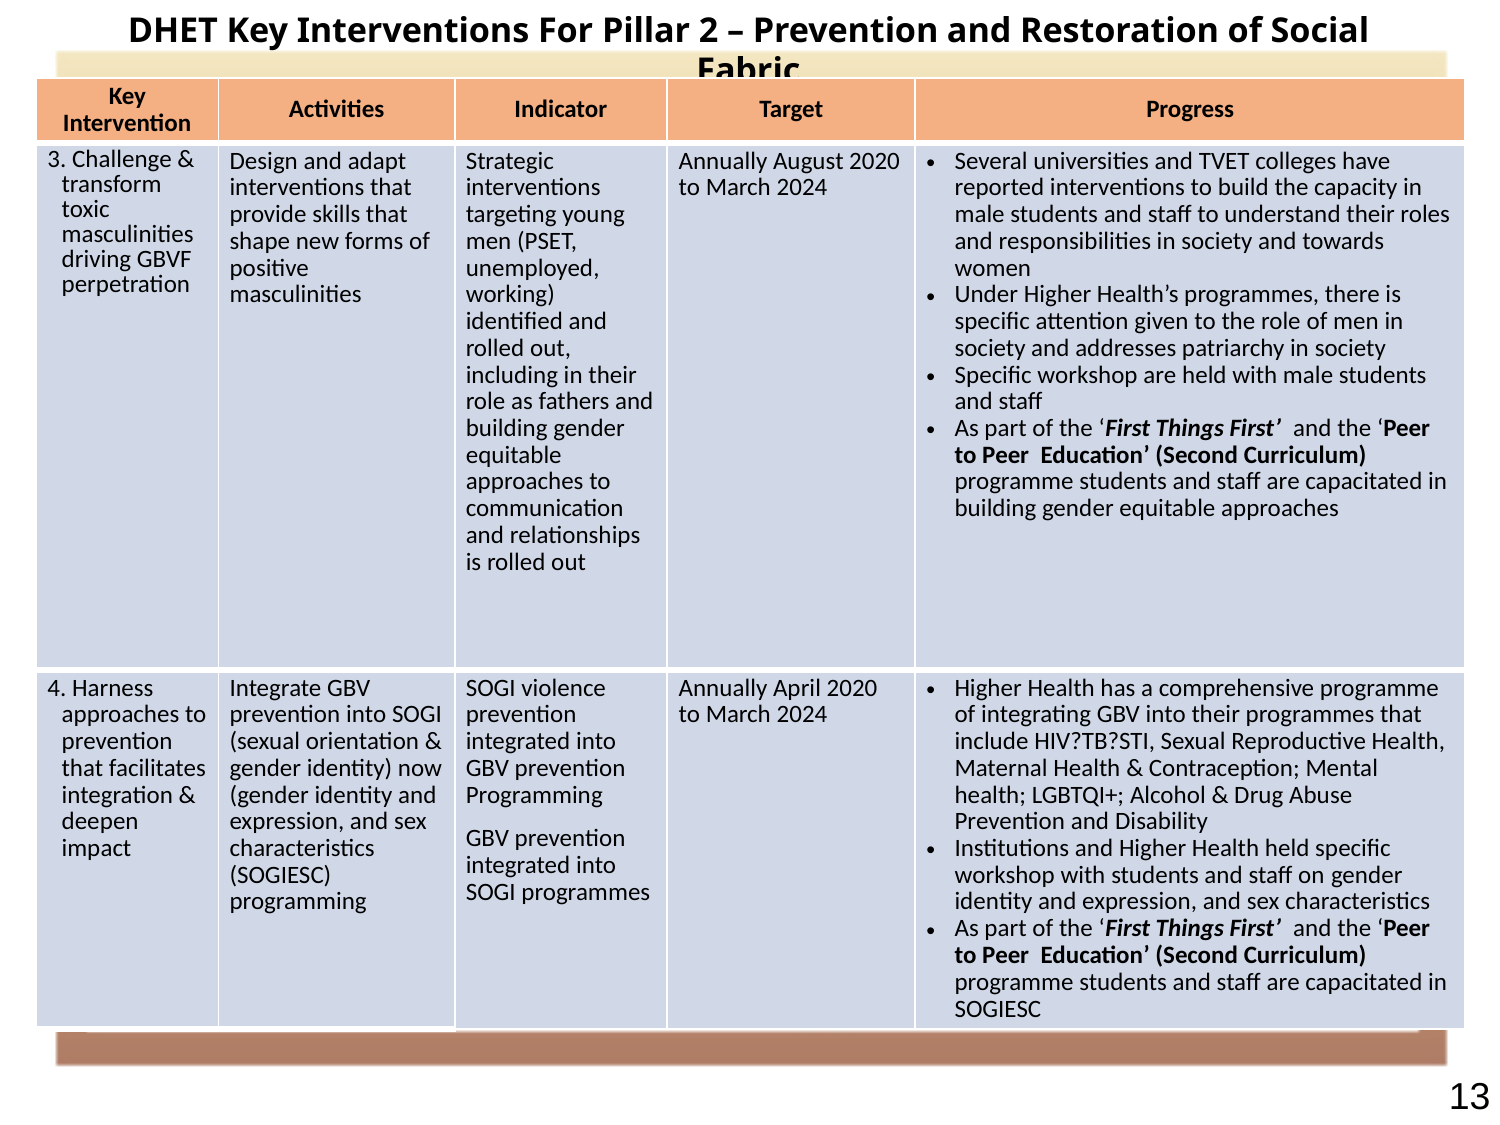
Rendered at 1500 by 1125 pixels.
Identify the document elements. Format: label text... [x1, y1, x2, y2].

table_cell Annually August 2020 to March 2024 [668, 146, 914, 667]
table_cell Annually April 2020 to March 2024 [668, 673, 914, 1028]
table_cell SOGI violence prevention integrated into GBV prevention Programming GBV prevention integrated into SOGI programmes [456, 673, 666, 1028]
table_header Progress [916, 79, 1464, 140]
table_cell Several universities and TVET colleges have reported interventions to build the capacity in male students and staff to understand their roles and responsibilities in society and towards women Under Higher Health’s programmes, there is specific attention given to the role of men in society and addresses patriarchy in society Specific workshop are held with male students and staff As part of the ‘First Things First’ and the ‘Peer to Peer Education’ (Second Curriculum) programme students and staff are capacitated in building gender equitable approaches [916, 146, 1464, 667]
table_cell Higher Health has a comprehensive programme of integrating GBV into their programmes that include HIV?TB?STI, Sexual Reproductive Health, Maternal Health & Contraception; Mental health; LGBTQI+; Alcohol & Drug Abuse Prevention and Disability Institutions and Higher Health held specific workshop with students and staff on gender identity and expression, and sex characteristics As part of the ‘First Things First’ and the ‘Peer to Peer Education’ (Second Curriculum) programme students and staff are capacitated in SOGIESC [916, 673, 1464, 1028]
title DHET Key Interventions For Pillar 2 – Prevention and Restoration of Social Fabric [61, 0, 1435, 77]
table_cell 4. Harness approaches to prevention that facilitates integration & deepen impact [37, 673, 218, 1026]
table_cell Design and adapt interventions that provide skills that shape new forms of positive masculinities [219, 146, 454, 667]
picture [0, 0, 1500, 1125]
table_cell Integrate GBV prevention into SOGI (sexual orientation & gender identity) now (gender identity and expression, and sex characteristics (SOGIESC) programming [219, 673, 454, 1026]
table_cell 3. Challenge & transform toxic masculinities driving GBVF perpetration [37, 146, 218, 667]
table_header Target [668, 79, 914, 140]
table_cell Strategic interventions targeting young men (PSET, unemployed, working) identified and rolled out, including in their role as fathers and building gender equitable approaches to communication and relationships is rolled out [456, 146, 666, 667]
table_header Key Intervention [37, 79, 218, 140]
table_header Activities [219, 79, 454, 140]
table_header Indicator [456, 79, 666, 140]
text_box 13 [1340, 1064, 1500, 1125]
